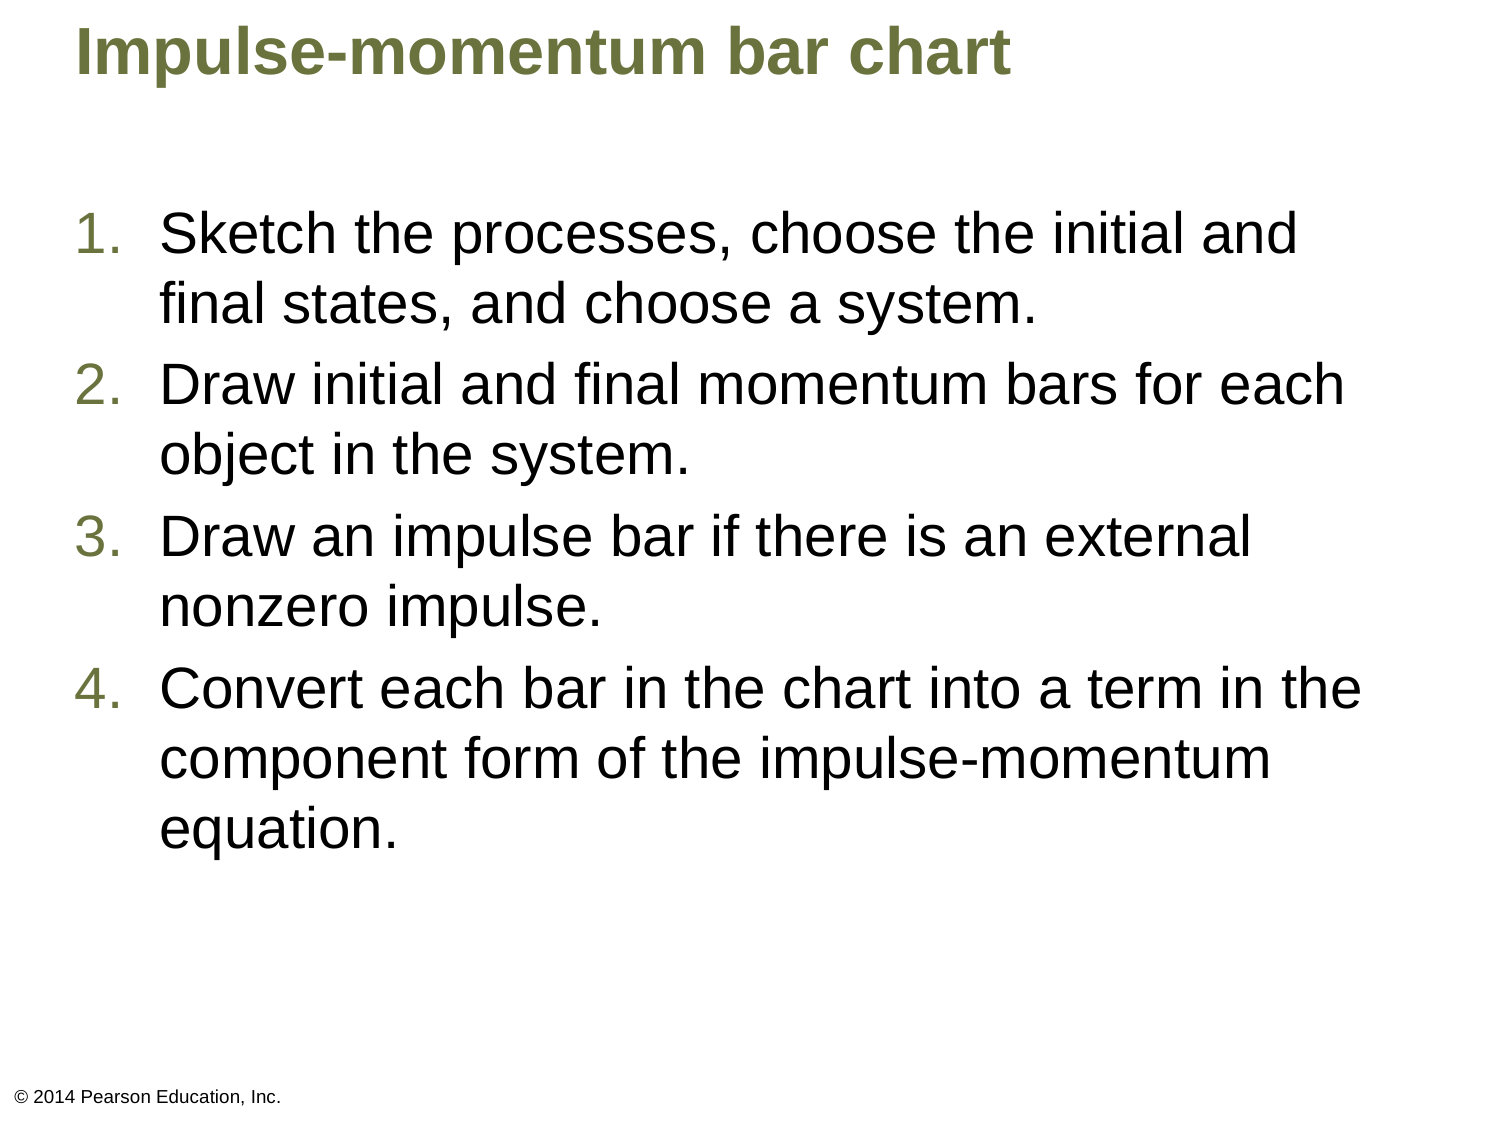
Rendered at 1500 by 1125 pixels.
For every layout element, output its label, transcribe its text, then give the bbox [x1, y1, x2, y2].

title Impulse-momentum bar chart [0, 0, 1500, 96]
footer © 2014 Pearson Education, Inc. [14, 1084, 900, 1115]
list Sketch the processes, choose the initial and final states, and choose a system. Draw initial and final momentum bars for each object in the system. Draw an impulse bar if there is an external nonzero impulse. Convert each bar in the chart into a term in the component form of the impulse-momentum equation. [59, 187, 1410, 1025]
